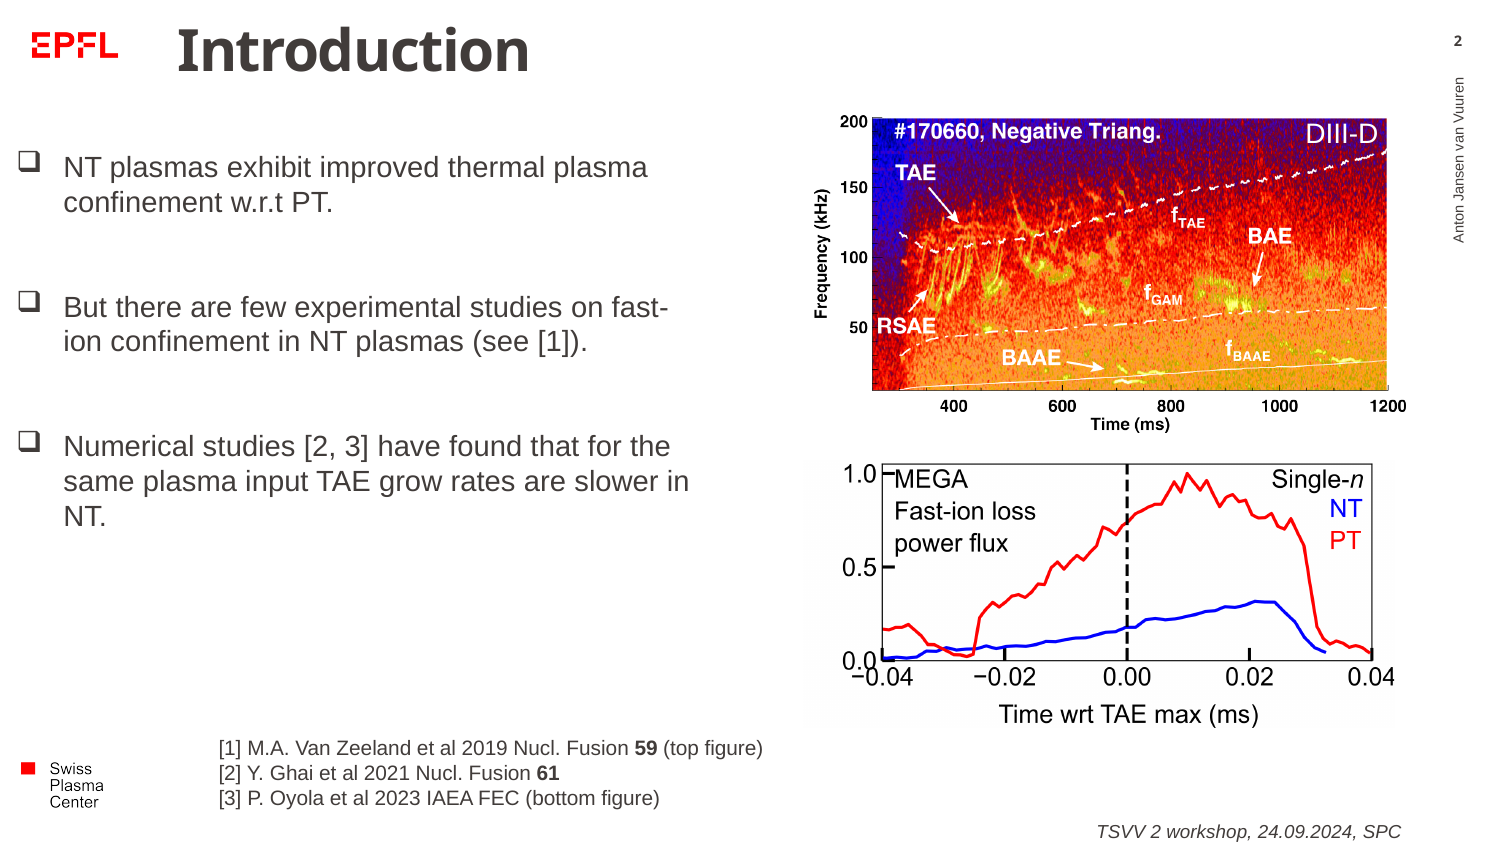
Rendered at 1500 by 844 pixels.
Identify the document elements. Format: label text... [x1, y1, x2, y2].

text_box [1] M.A. Van Zeeland et al 2019 Nucl. Fusion 59 (top figure) [2] Y. Ghai et al 2021 Nucl. Fusion 61 [3] P. Oyola et al 2023 IAEA FEC (bottom figure) [203, 727, 779, 818]
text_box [814, 107, 1406, 433]
slide_number 2 [1415, 32, 1500, 59]
picture [803, 460, 1395, 728]
text_box NT plasmas exhibit improved thermal plasma confinement w.r.t PT. But there are few experimental studies on fast-ion confinement in NT plasmas (see [1]). Numerical studies [2, 3] have found that for the same plasma input TAE grow rates are slower in NT. [1, 140, 711, 540]
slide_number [620, 812, 1416, 838]
title Introduction [148, 21, 1416, 121]
picture [21, 21, 129, 69]
picture [21, 760, 104, 813]
footer Anton Jansen van Vuuren [1415, 59, 1500, 641]
